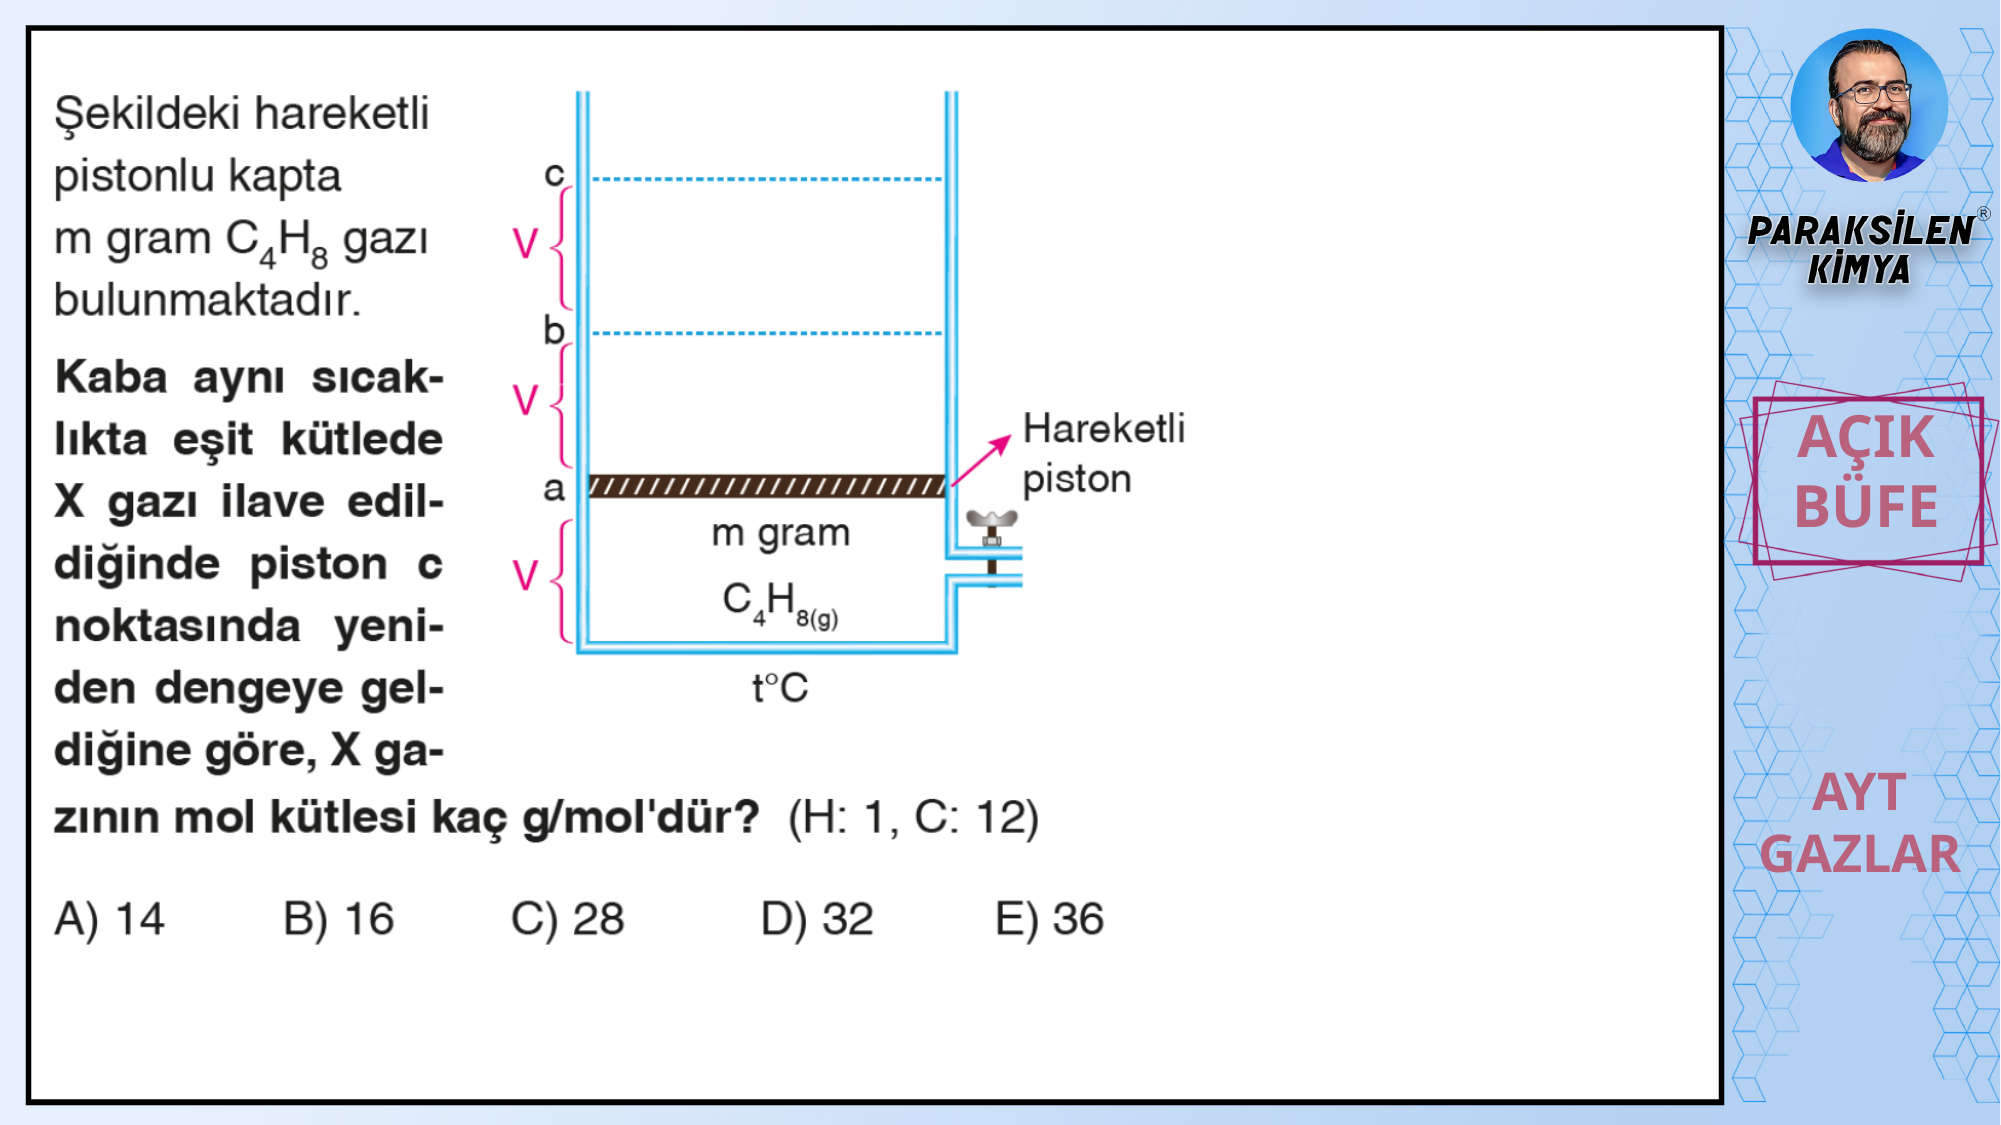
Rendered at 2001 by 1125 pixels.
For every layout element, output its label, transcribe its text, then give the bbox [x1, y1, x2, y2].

picture [0, 0, 2001, 1125]
text_box AYT GAZLAR [1719, 750, 2000, 891]
text_box AÇIK BÜFE [1755, 392, 1977, 547]
